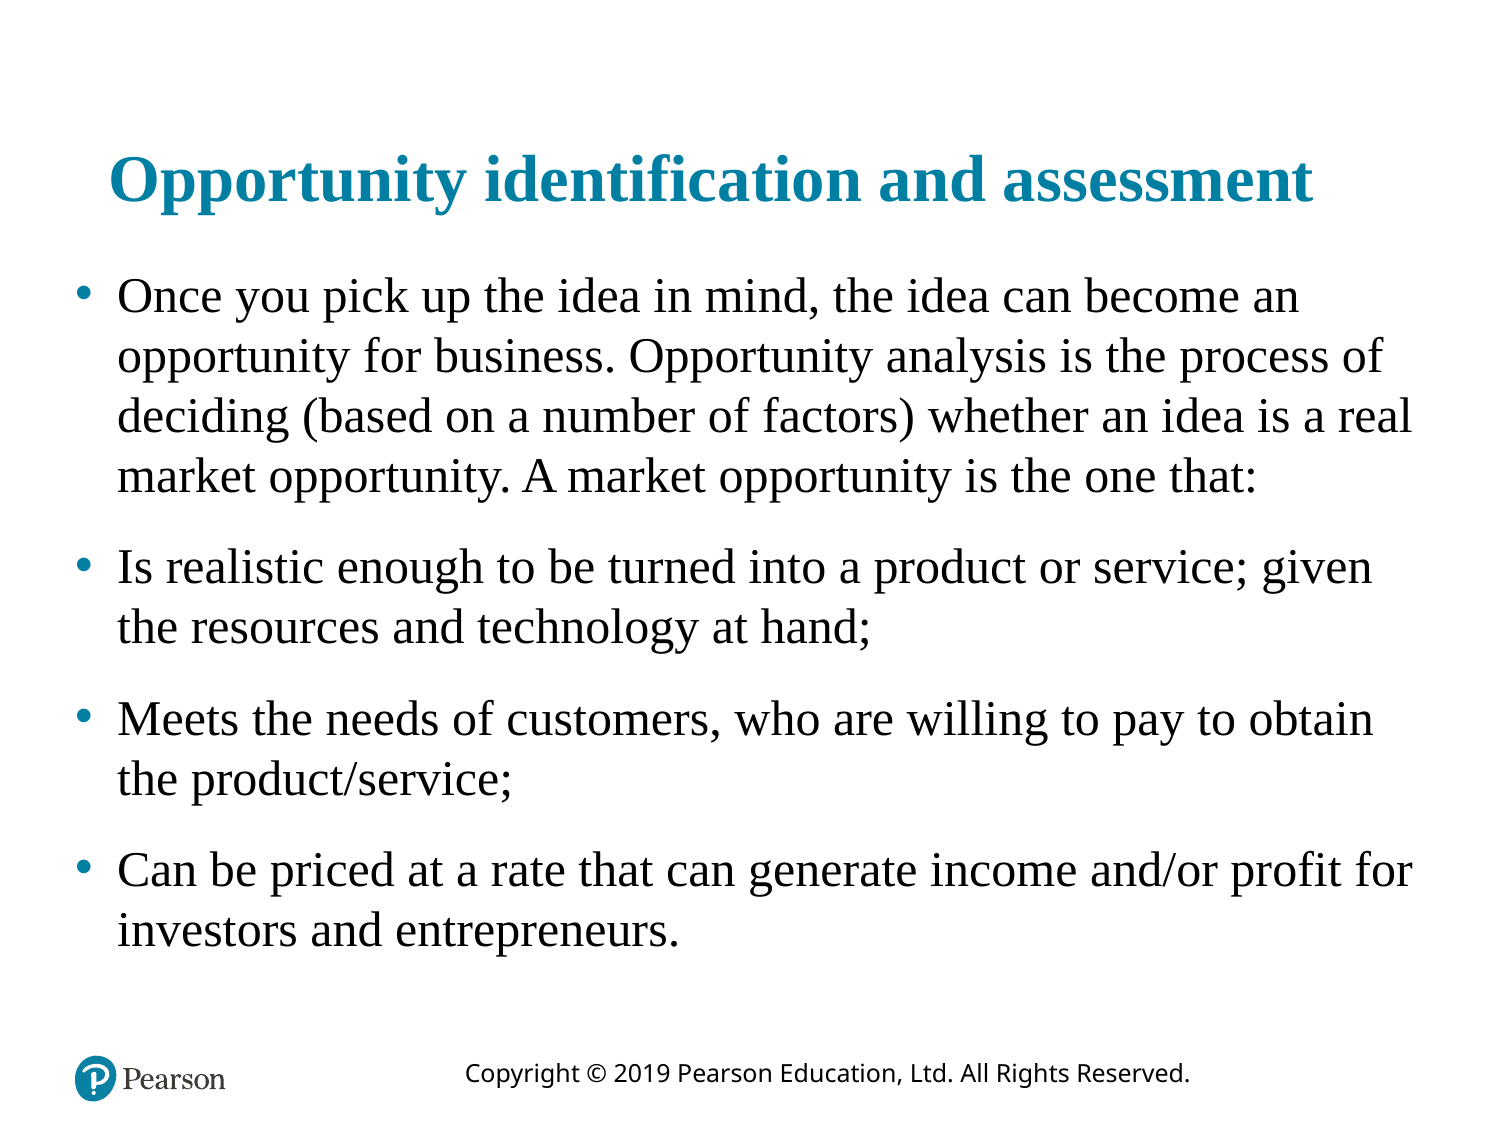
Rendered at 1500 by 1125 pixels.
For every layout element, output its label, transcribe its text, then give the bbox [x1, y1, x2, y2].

list Once you pick up the idea in mind, the idea can become an opportunity for business. Opportunity analysis is the process of deciding (based on a number of factors) whether an idea is a real market opportunity. A market opportunity is the one that: Is realistic enough to be turned into a product or service; given the resources and technology at hand; Meets the needs of customers, who are willing to pay to obtain the product/service; Can be priced at a rate that can generate income and/or profit for investors and entrepreneurs. [75, 262, 1425, 1005]
title Opportunity identification and assessment [75, 35, 1425, 216]
